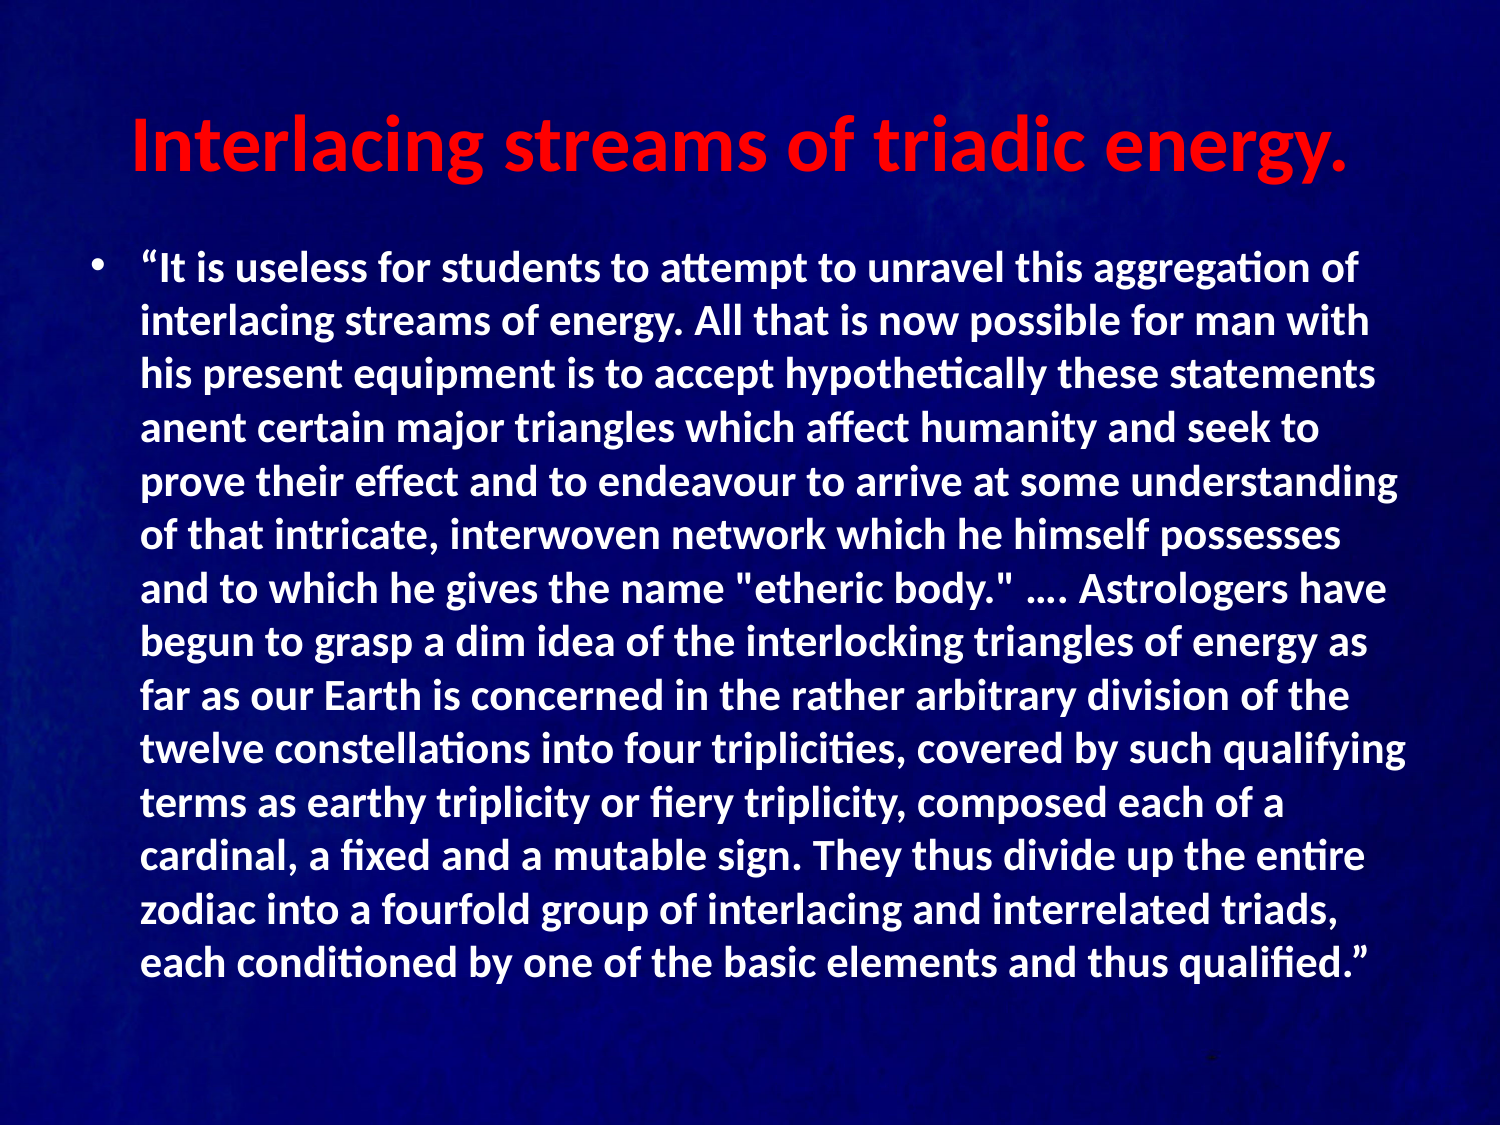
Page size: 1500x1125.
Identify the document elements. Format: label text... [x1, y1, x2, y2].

picture [0, 0, 1500, 1125]
title Interlacing streams of triadic energy. [75, 45, 1425, 187]
list “It is useless for students to attempt to unravel this aggregation of interlacing streams of energy. All that is now possible for man with his present equipment is to accept hypothetically these statements anent certain major triangles which affect humanity and seek to prove their effect and to endeavour to arrive at some understanding of that intricate, interwoven network which he himself possesses and to which he gives the name "etheric body." …. Astrologers have begun to grasp a dim idea of the interlocking triangles of energy as far as our Earth is concerned in the rather arbitrary division of the twelve constellations into four triplicities, covered by such qualifying terms as earthy triplicity or fiery triplicity, composed each of a cardinal, a fixed and a mutable sign. They thus divide up the entire zodiac into a fourfold group of interlacing and interrelated triads, each conditioned by one of the basic elements and thus qualified.” [75, 187, 1425, 1100]
